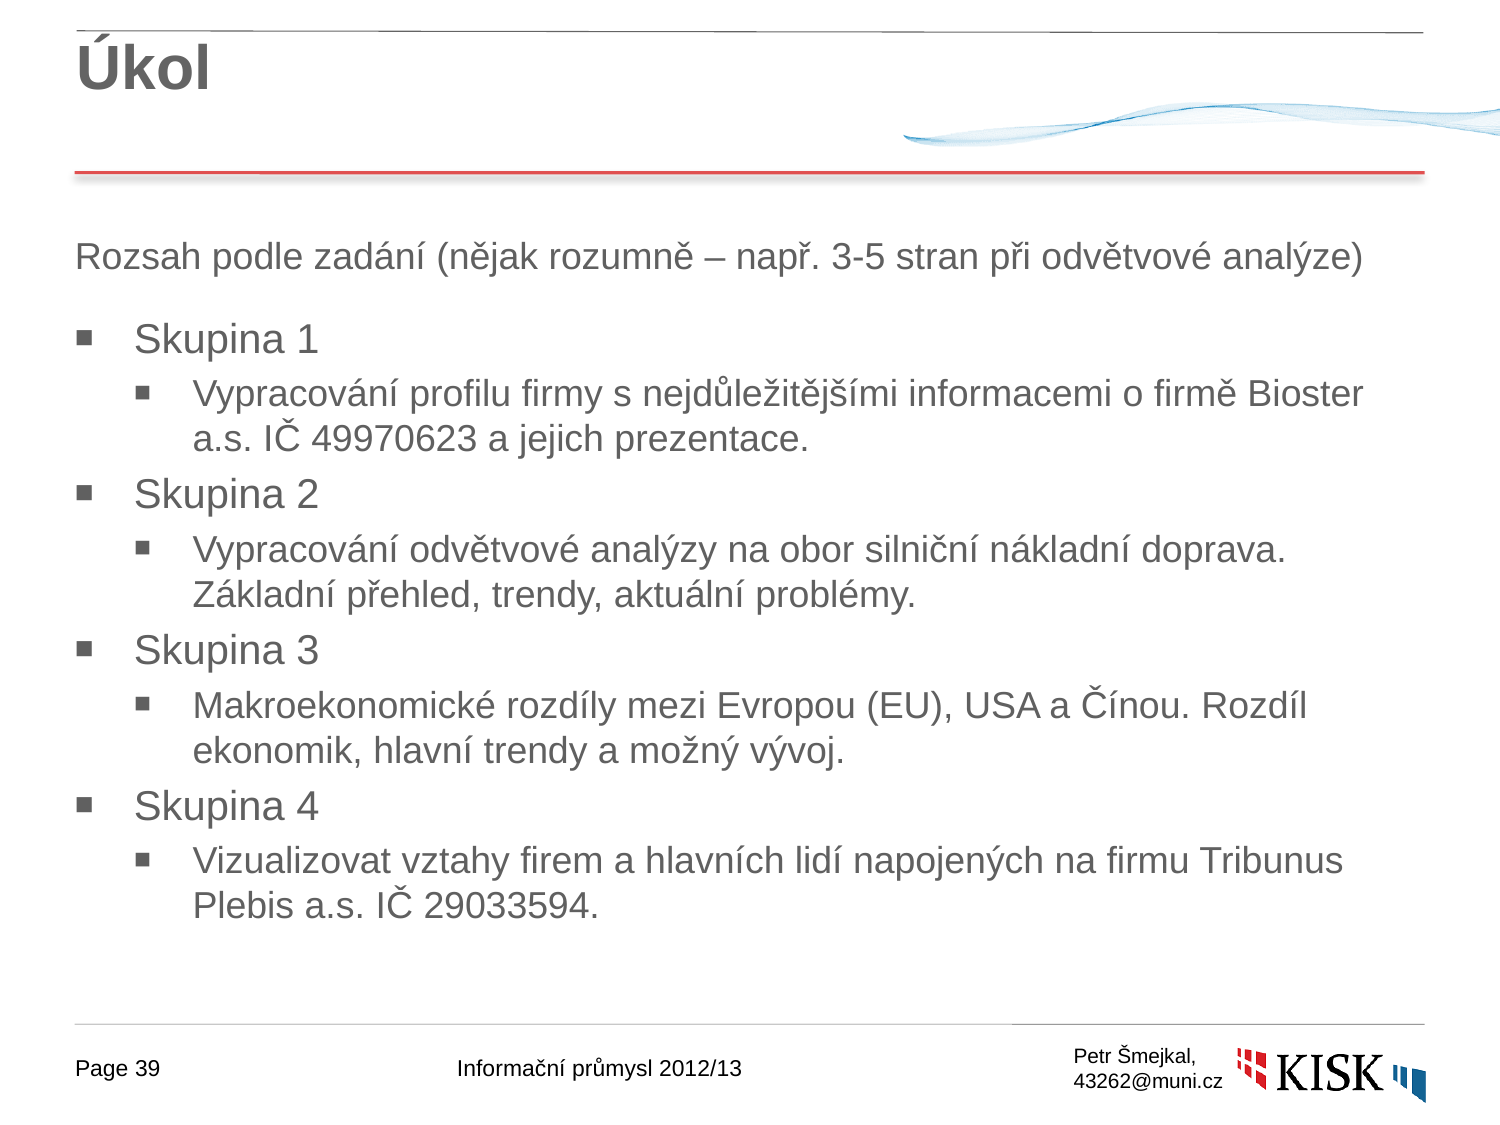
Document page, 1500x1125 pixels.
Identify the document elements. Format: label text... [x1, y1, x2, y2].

picture [1318, 101, 1500, 149]
list Rozsah podle zadání (nějak rozumně – např. 3-5 stran při odvětvové analýze) Skupina 1 Vypracování profilu firmy s nejdůležitějšími informacemi o firmě Bioster a.s. IČ 49970623 a jejich prezentace. Skupina 2 Vypracování odvětvové analýzy na obor silniční nákladní doprava. Základní přehled, trendy, aktuální problémy. Skupina 3 Makroekonomické rozdíly mezi Evropou (EU), USA a Čínou. Rozdíl ekonomik, hlavní trendy a možný vývoj. Skupina 4 Vizualizovat vztahy firem a hlavních lidí napojených na firmu Tribunus Plebis a.s. IČ 29033594. [74, 231, 1426, 974]
picture [1237, 1046, 1426, 1103]
title Úkol [76, 32, 1318, 175]
